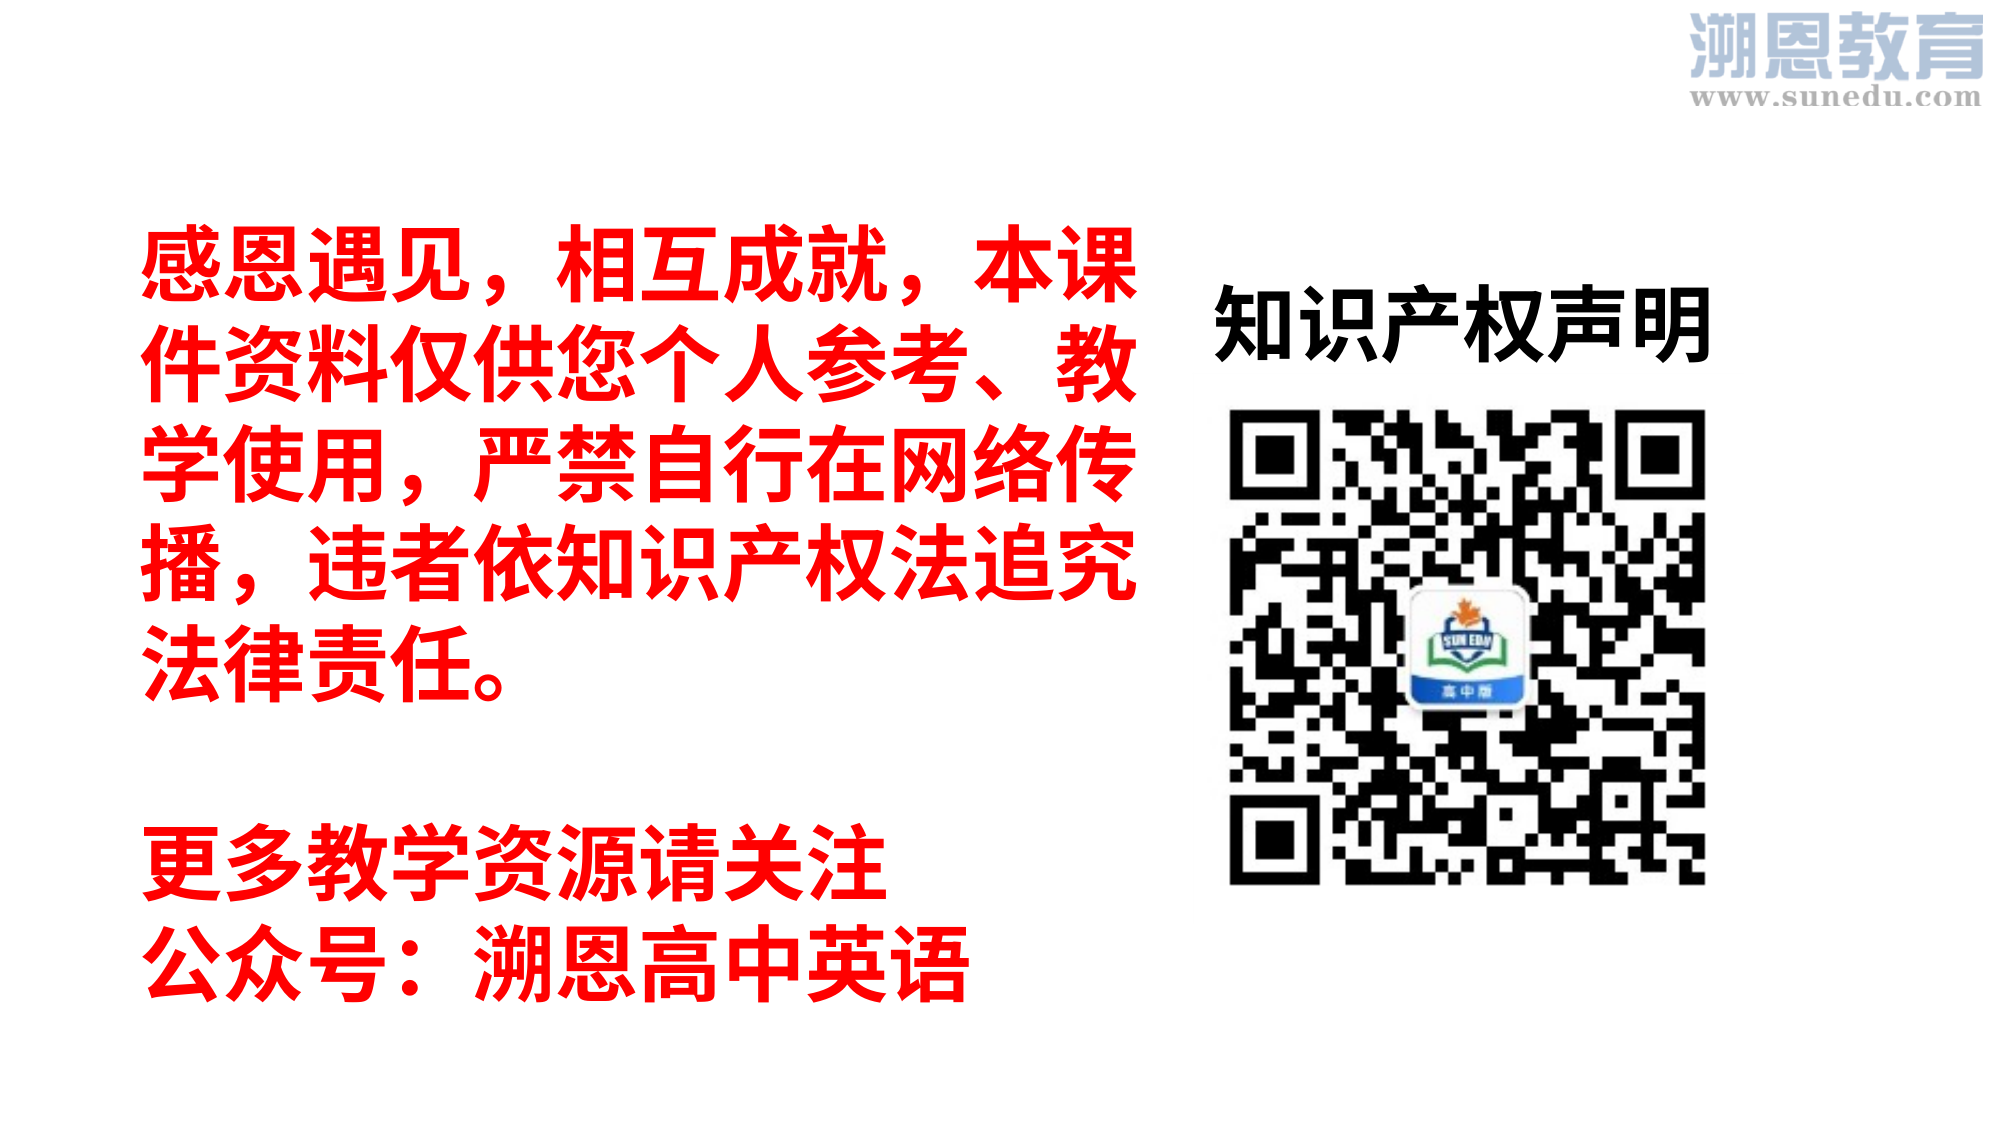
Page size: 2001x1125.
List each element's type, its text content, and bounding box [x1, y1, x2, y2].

text_box 感恩遇见，相互成就，本课件资料仅供您个人参考、教学使用，严禁自行在网络传播，违者依知识产权法追究法律责任。 更多教学资源请关注 公众号：溯恩高中英语 [125, 204, 1198, 1019]
text_box 知识产权声明 [1199, 265, 1791, 380]
picture [1688, 10, 1983, 106]
picture [1192, 372, 1744, 925]
